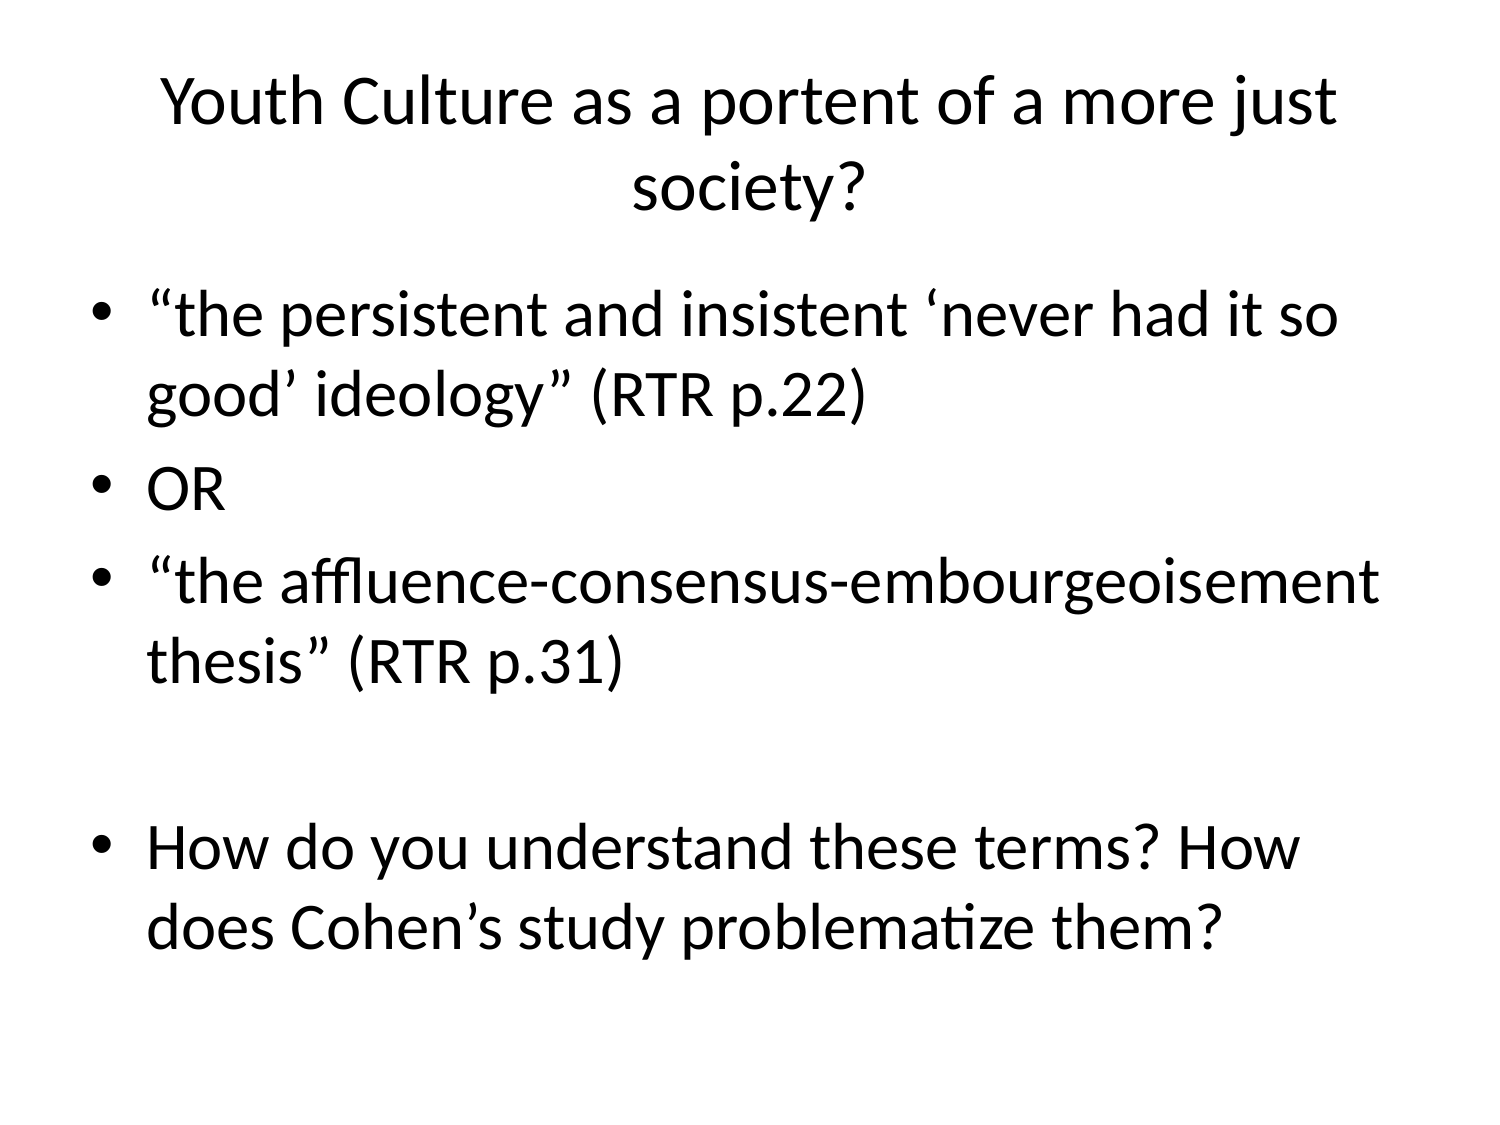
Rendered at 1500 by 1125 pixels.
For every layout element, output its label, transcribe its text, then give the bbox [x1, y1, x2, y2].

title Youth Culture as a portent of a more just society? [75, 45, 1425, 233]
list “the persistent and insistent ‘never had it so good’ ideology” (RTR p.22) OR “the affluence-consensus-embourgeoisement thesis” (RTR p.31) How do you understand these terms? How does Cohen’s study problematize them? [75, 262, 1425, 1005]
